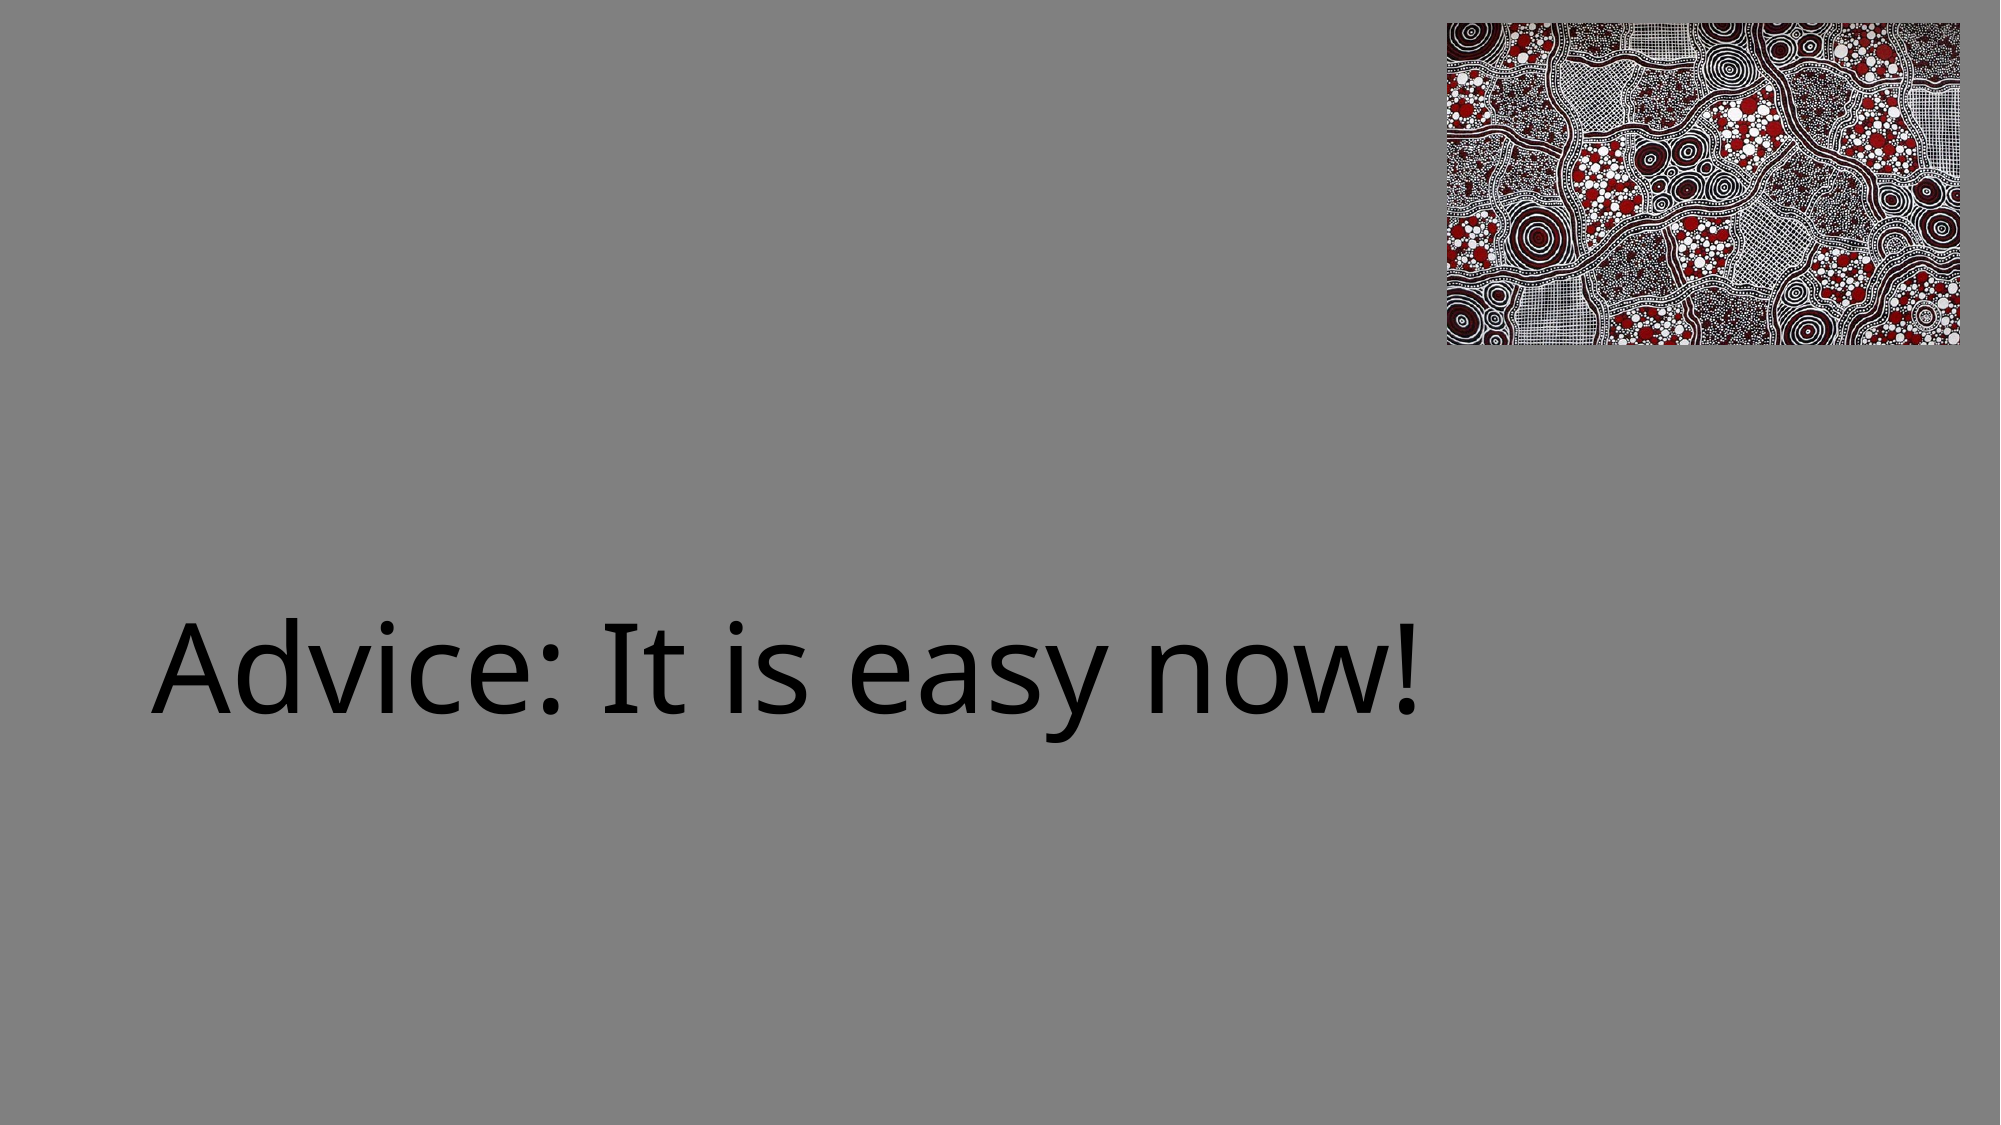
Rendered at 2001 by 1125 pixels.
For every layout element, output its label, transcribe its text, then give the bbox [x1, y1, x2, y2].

title Advice: It is easy now! [136, 280, 1862, 749]
picture [1447, 23, 1960, 345]
